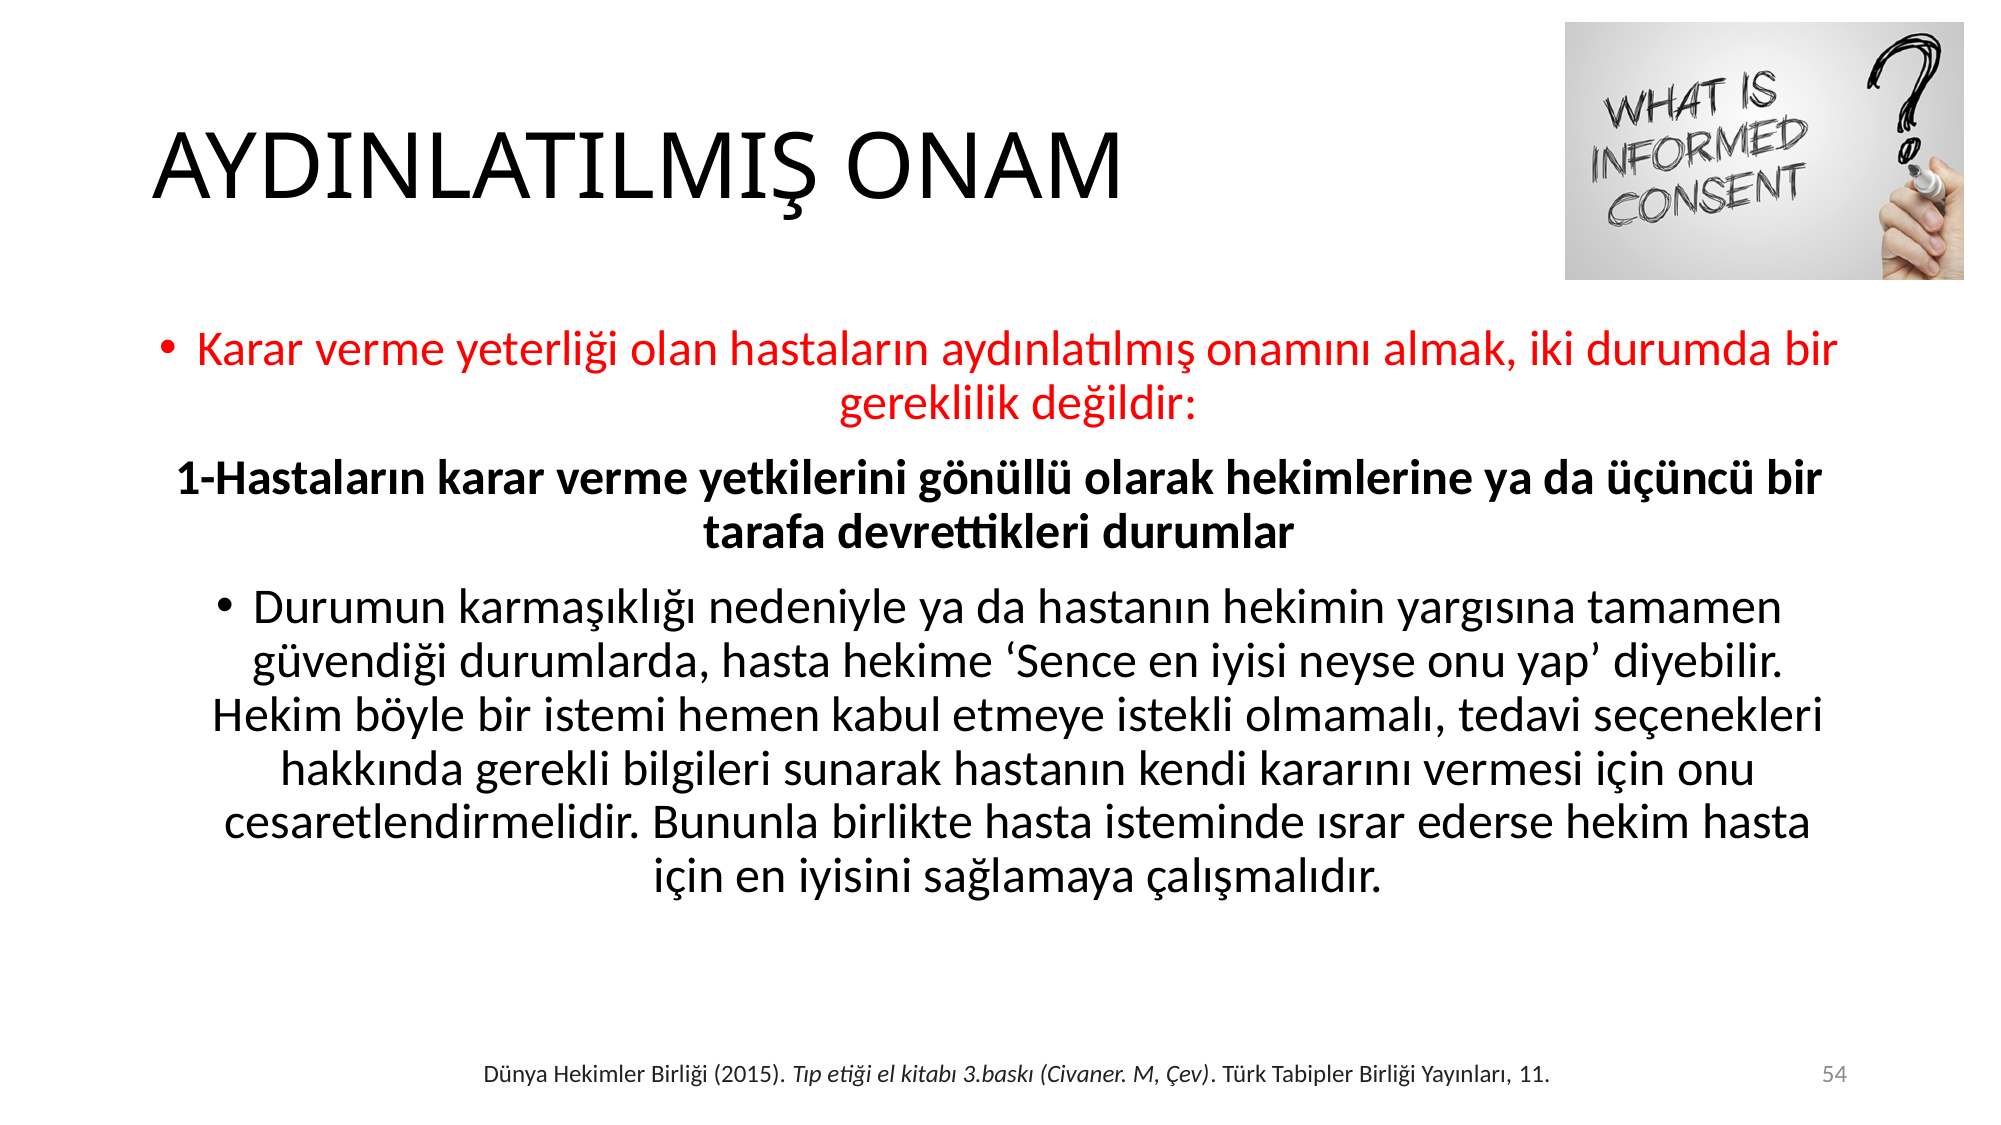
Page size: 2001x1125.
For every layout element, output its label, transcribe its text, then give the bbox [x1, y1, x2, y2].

slide_number 54 [1412, 1042, 1863, 1103]
title AYDINLATILMIŞ ONAM [137, 59, 1565, 278]
footer Dünya Hekimler Birliği (2015). Tıp etiği el kitabı 3.baskı (Civaner. M, Çev). Türk Tabipler Birliği Yayınları, 11. [319, 1042, 1412, 1103]
picture [1565, 22, 1964, 280]
list Karar verme yeterliği olan hastaların aydınlatılmış onamını almak, iki durumda bir gereklilik değildir: 1-Hastaların karar verme yetkilerini gönüllü olarak hekimlerine ya da üçüncü bir tarafa devrettikleri durumlar Durumun karmaşıklığı nedeniyle ya da hastanın hekimin yargısına tamamen güvendiği durumlarda, hasta hekime ‘Sence en iyisi neyse onu yap’ diyebilir. Hekim böyle bir istemi hemen kabul etmeye istekli olmamalı, tedavi seçenekleri hakkında gerekli bilgileri sunarak hastanın kendi kararını vermesi için onu cesaretlendirmelidir. Bununla birlikte hasta isteminde ısrar ederse hekim hasta için en iyisini sağlamaya çalışmalıdır. [137, 314, 1863, 1029]
